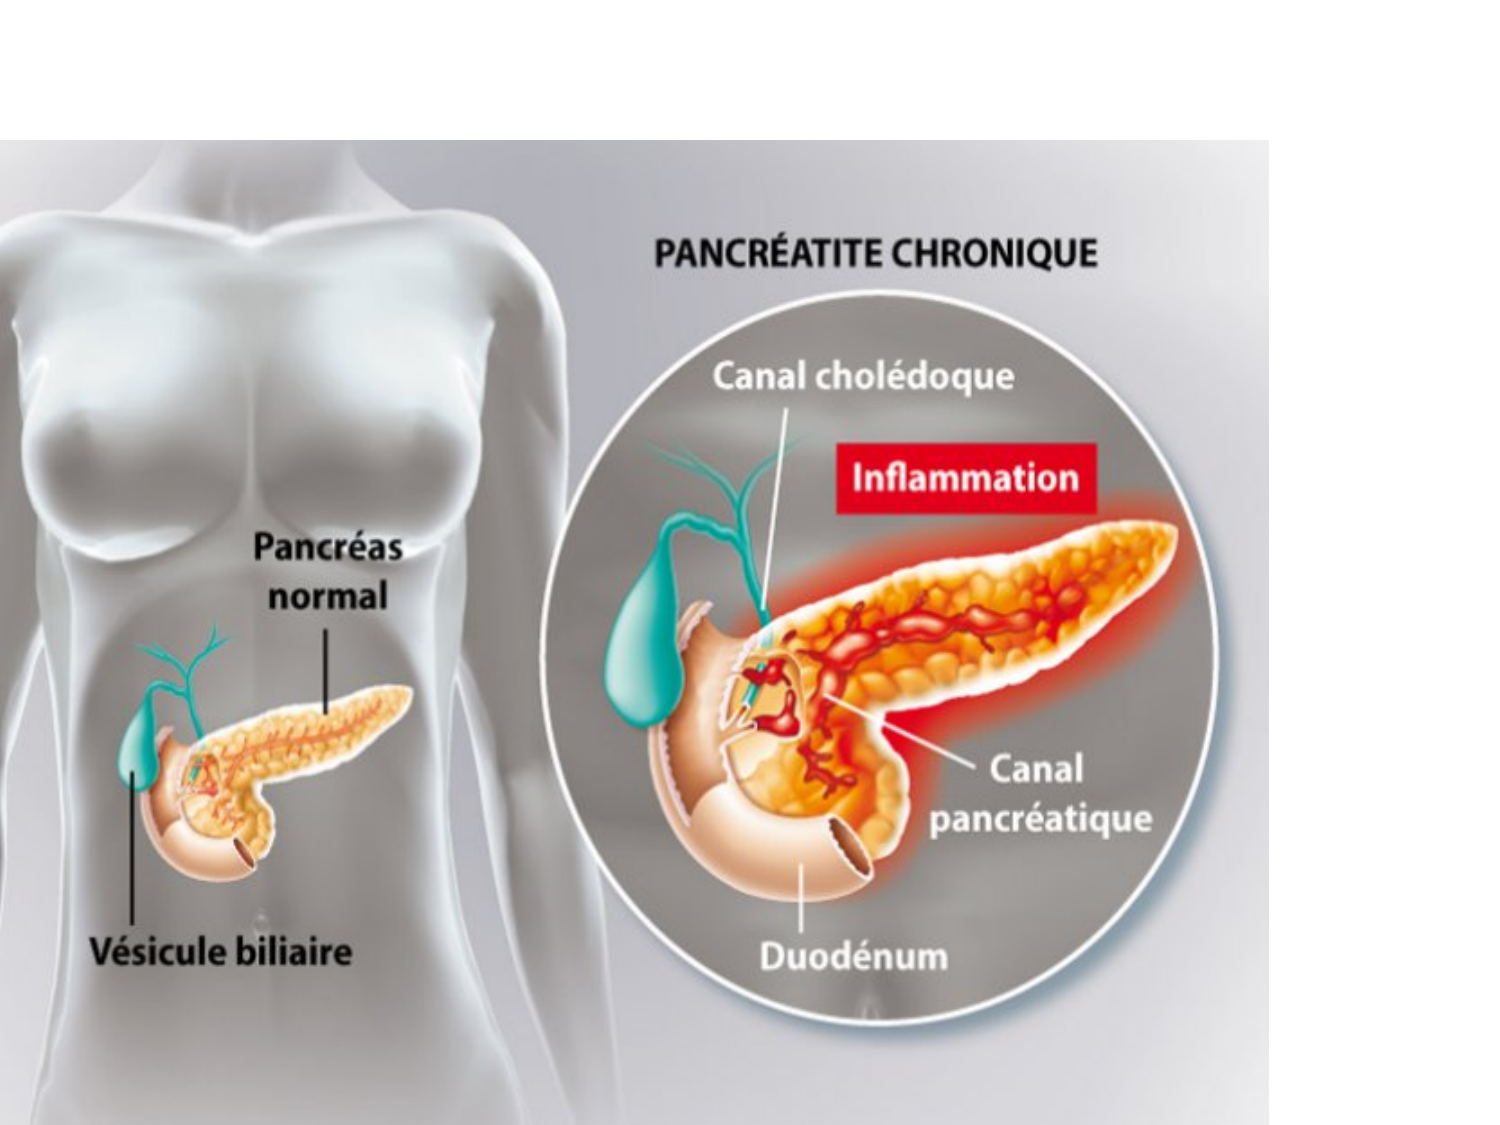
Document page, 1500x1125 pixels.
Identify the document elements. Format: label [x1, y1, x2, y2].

list [0, 140, 1269, 1125]
